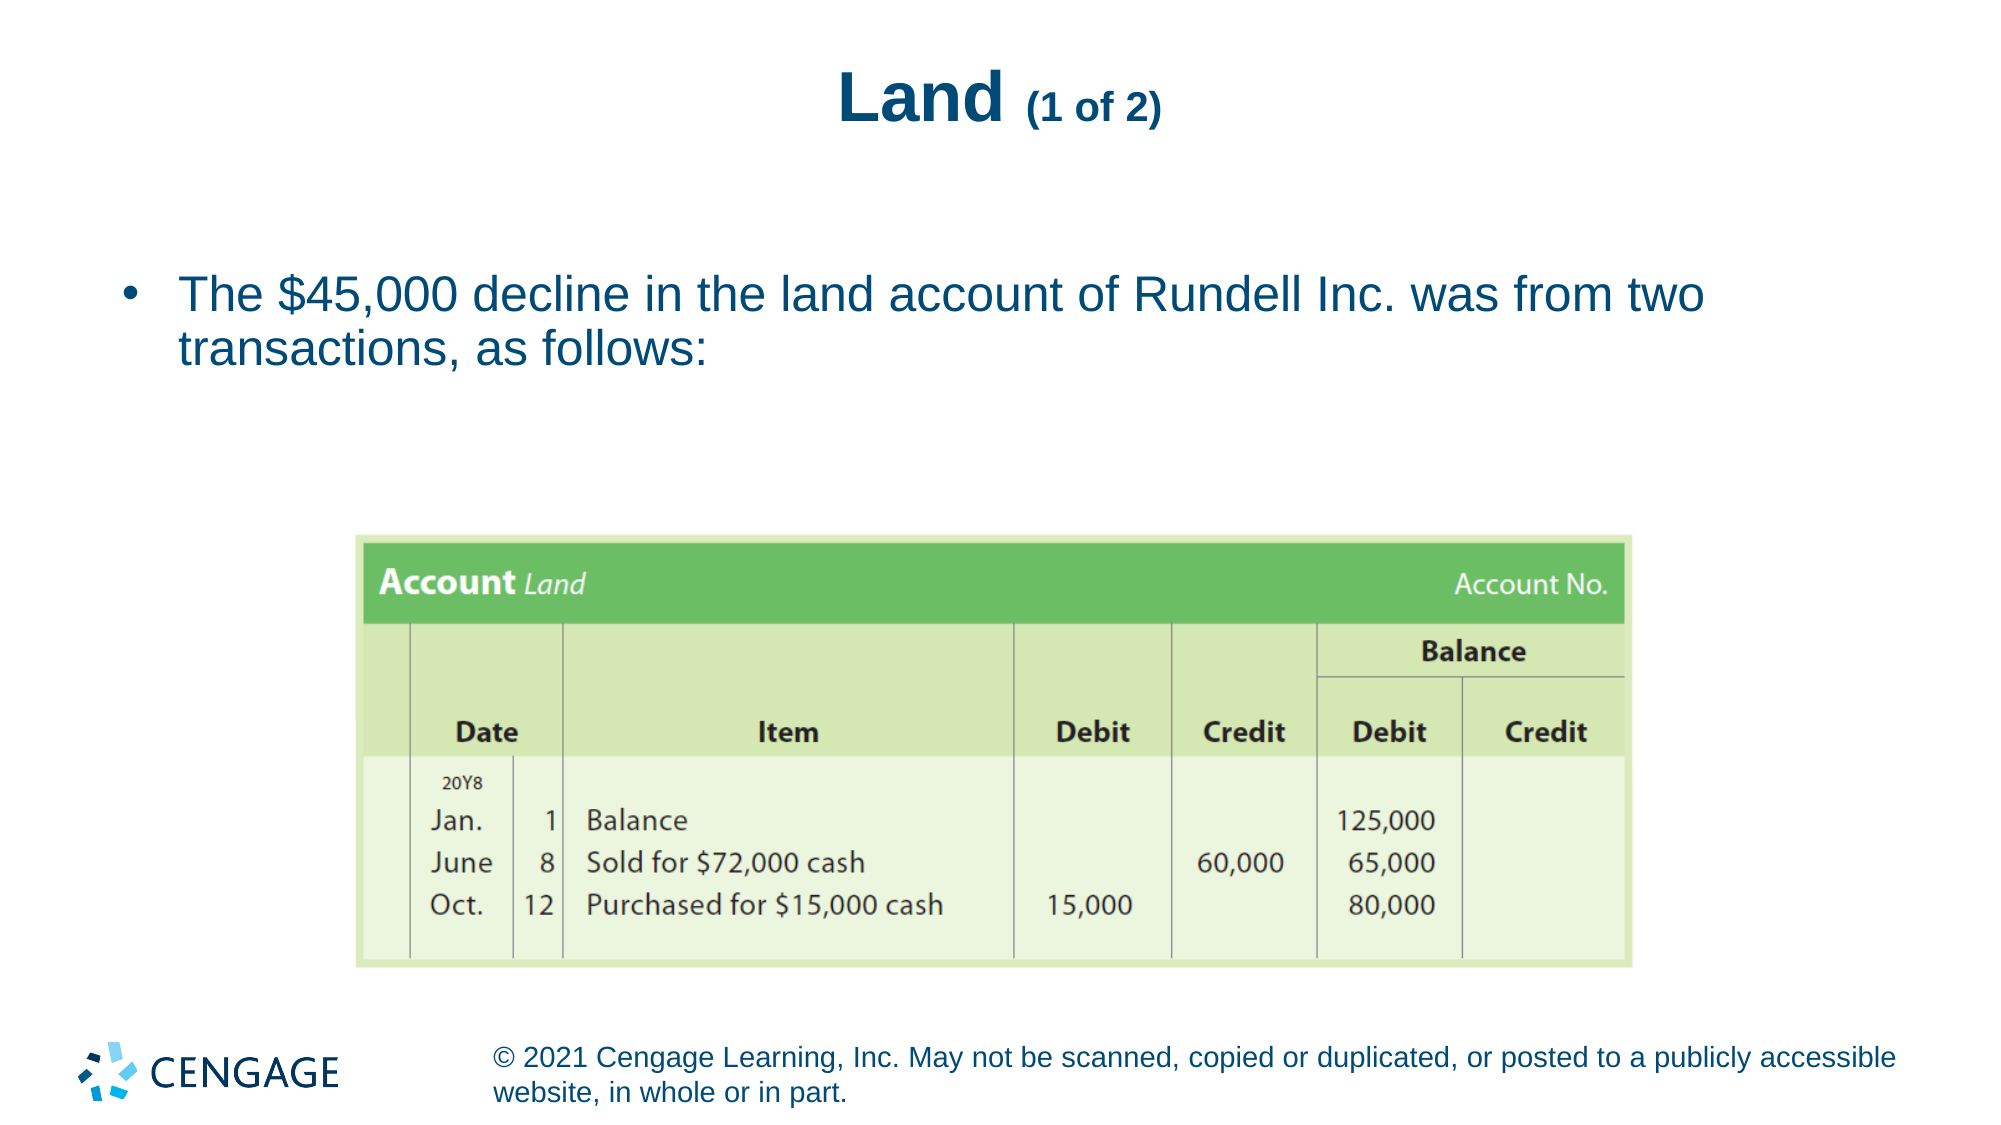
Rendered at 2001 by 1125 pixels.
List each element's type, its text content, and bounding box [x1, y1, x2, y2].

title Land (1 of 2) [137, 59, 1863, 171]
picture [350, 530, 1635, 974]
list The $45,000 decline in the land account of Rundell Inc. was from two transactions, as follows: [121, 268, 1880, 504]
picture [78, 1042, 338, 1101]
